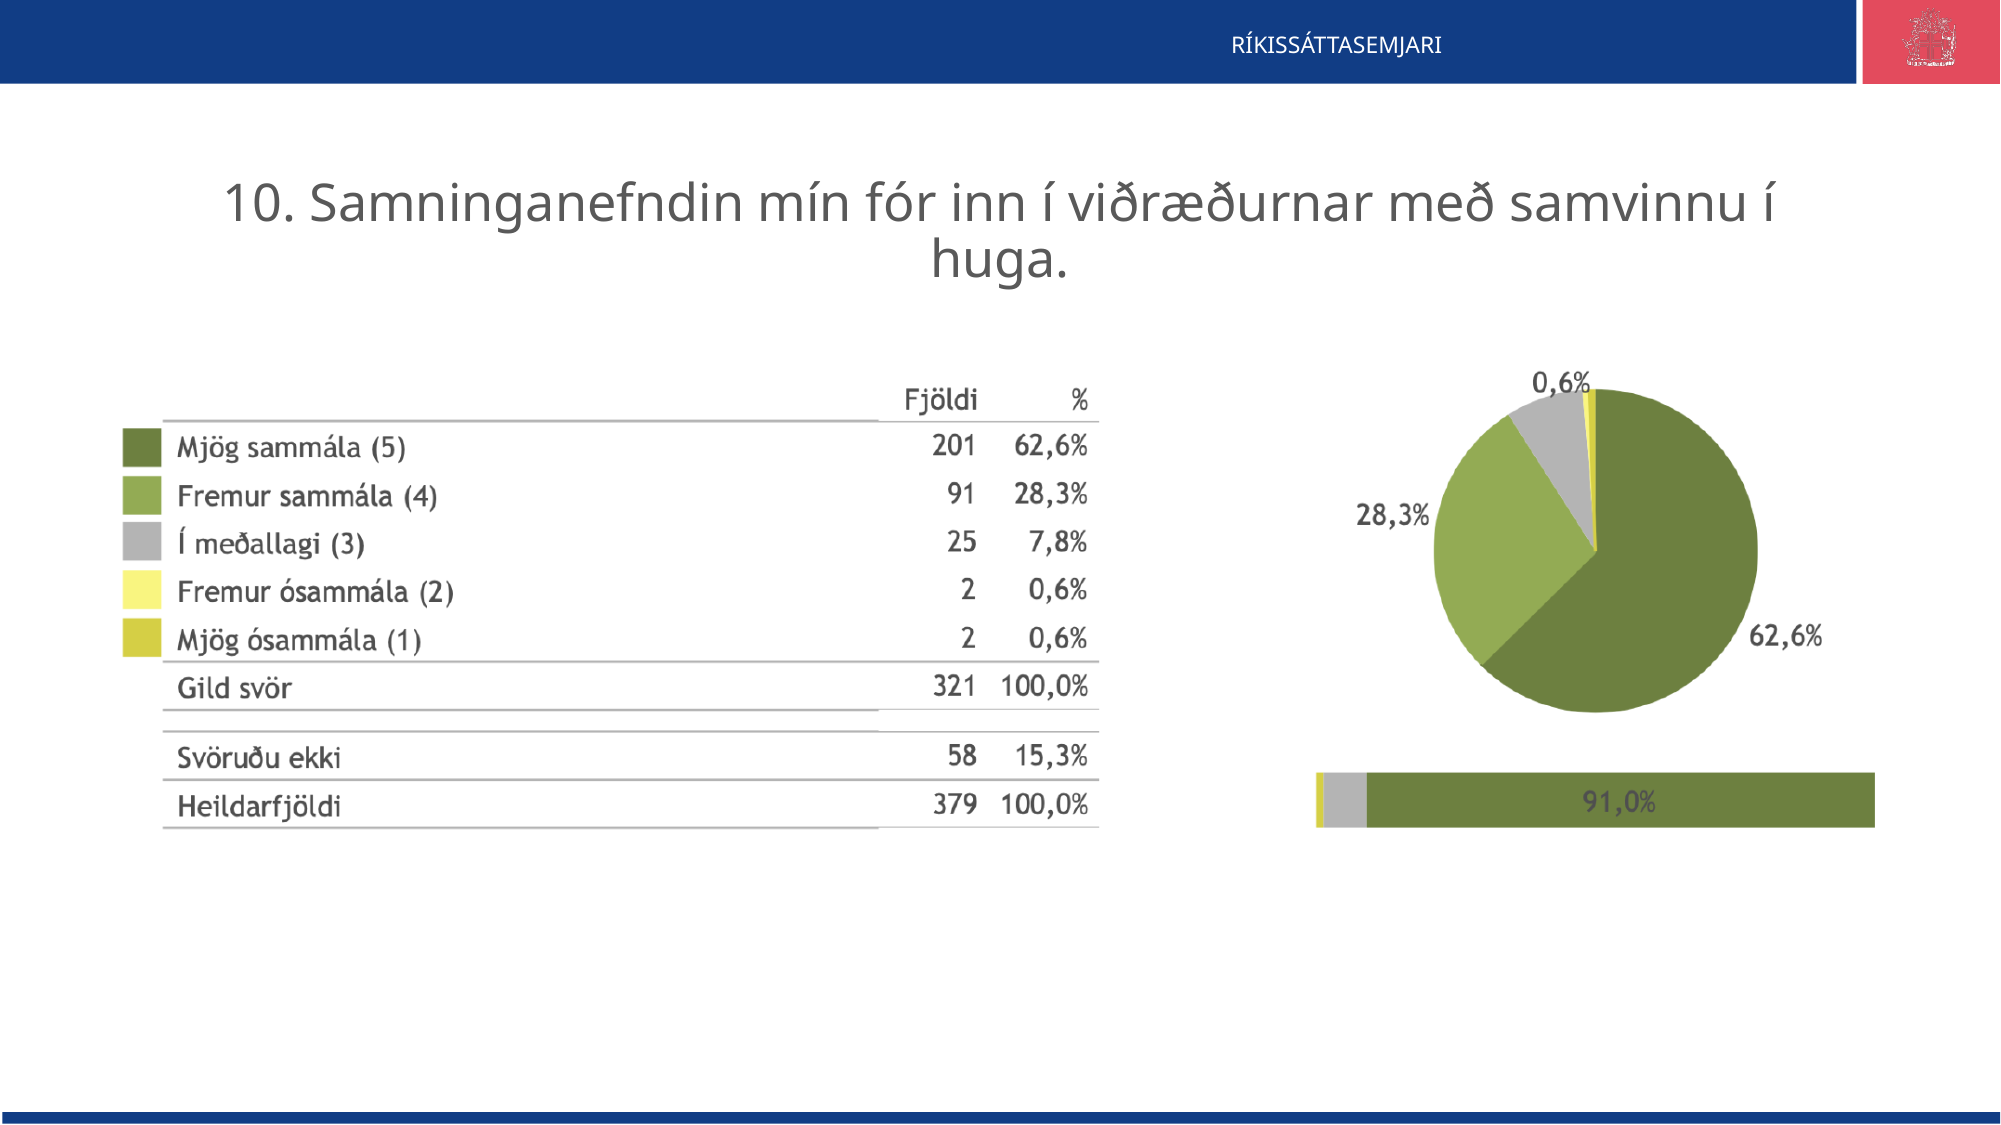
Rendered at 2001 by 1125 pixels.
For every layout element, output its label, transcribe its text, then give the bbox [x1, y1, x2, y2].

title 10. Samninganefndin mín fór inn í viðræðurnar með samvinnu í huga. [137, 171, 1863, 294]
picture [1886, 0, 1974, 83]
picture [113, 354, 1886, 839]
